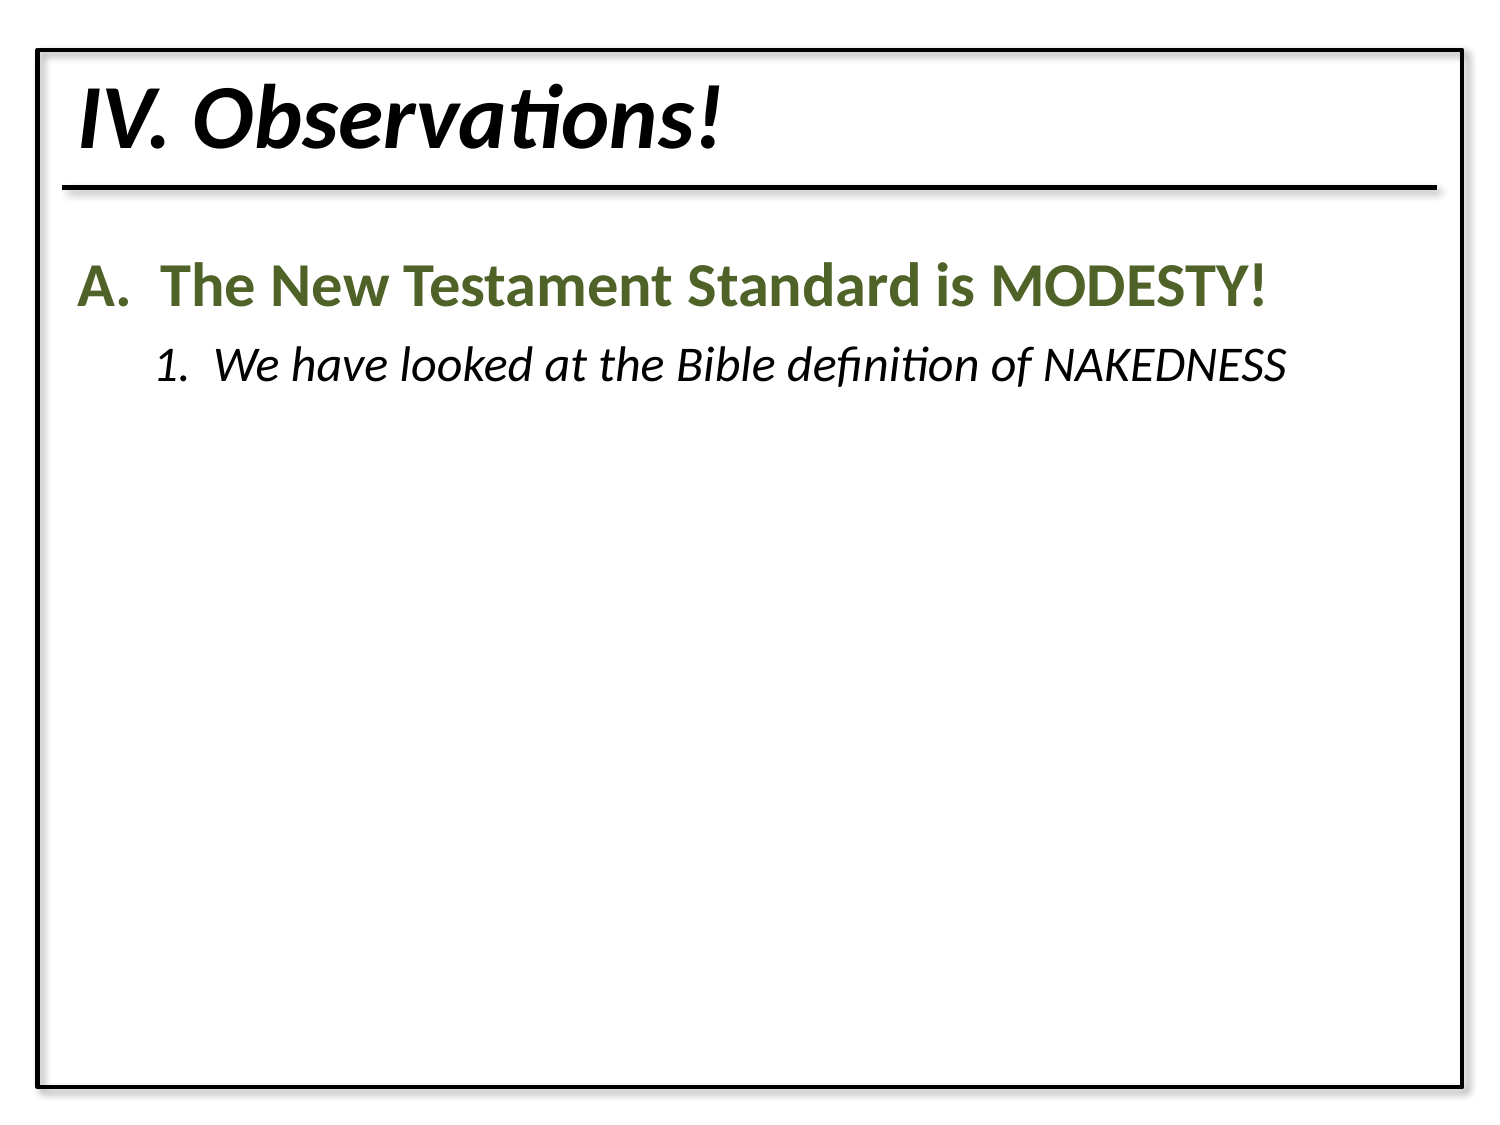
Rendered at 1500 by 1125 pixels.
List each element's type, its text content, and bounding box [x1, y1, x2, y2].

text_box [35, 48, 1464, 1089]
text_box A. The New Testament Standard is MODESTY! 1. We have looked at the Bible definition of NAKEDNESS [62, 236, 1438, 474]
